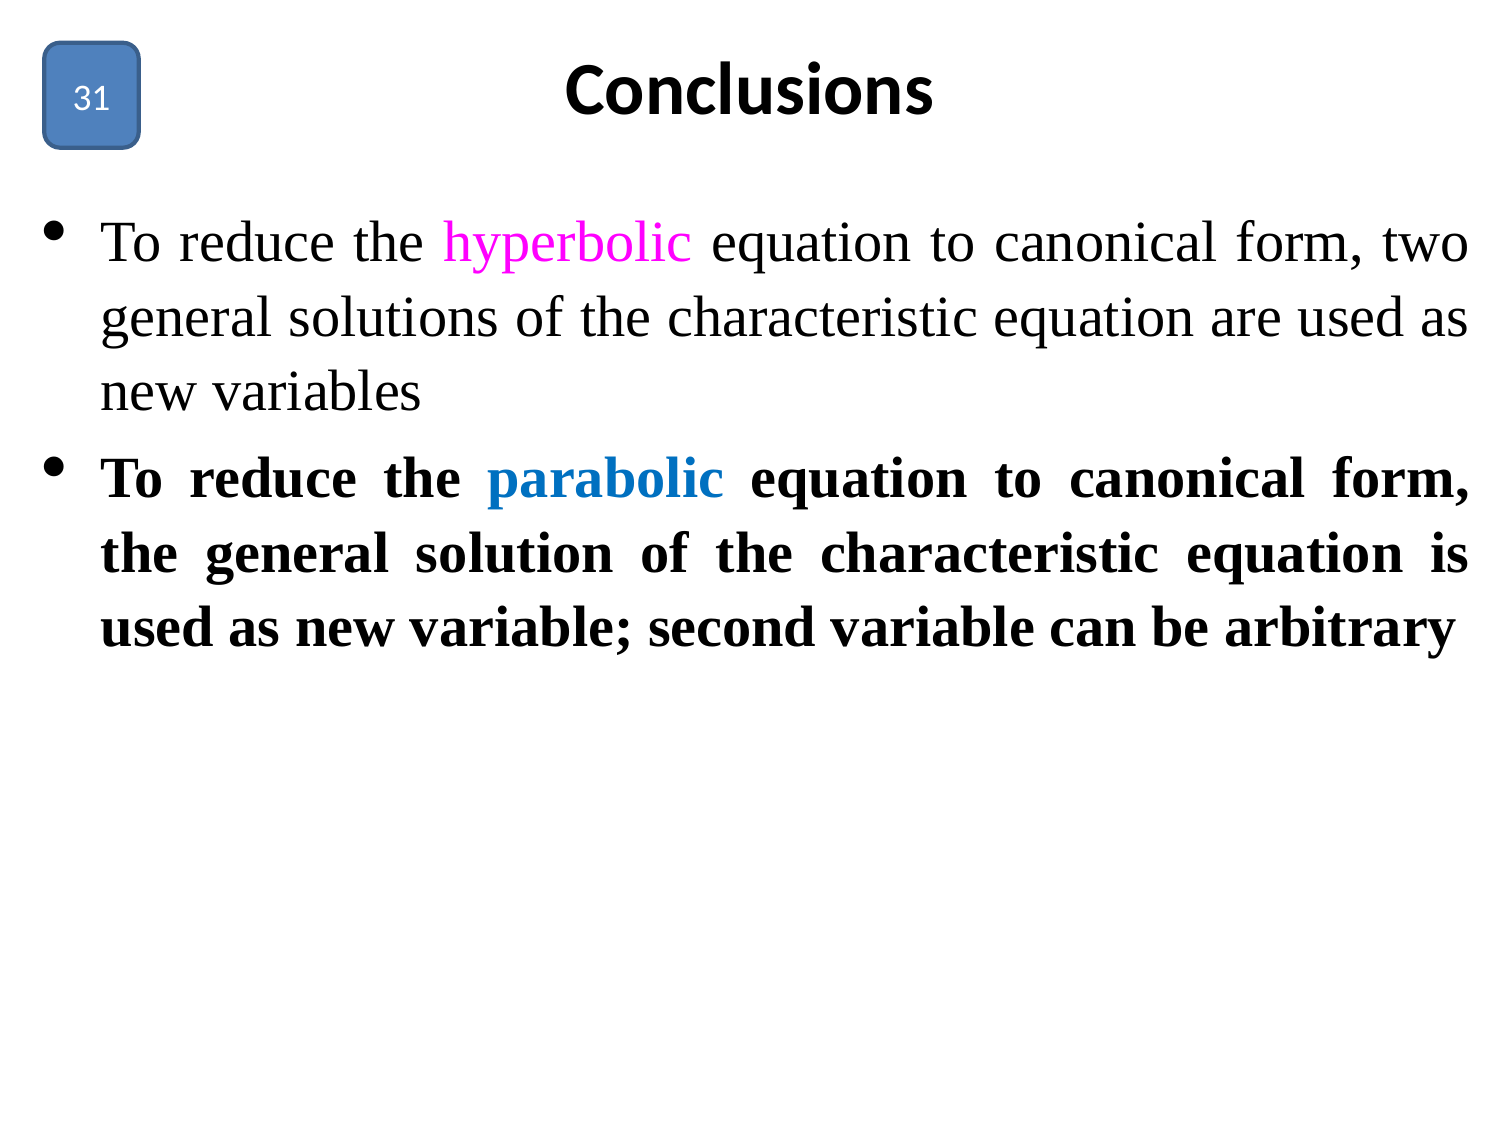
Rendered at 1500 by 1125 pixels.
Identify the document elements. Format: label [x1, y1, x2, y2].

text_box [0, 0, 1500, 150]
list [29, 190, 1486, 1083]
title [133, 75, 1425, 148]
